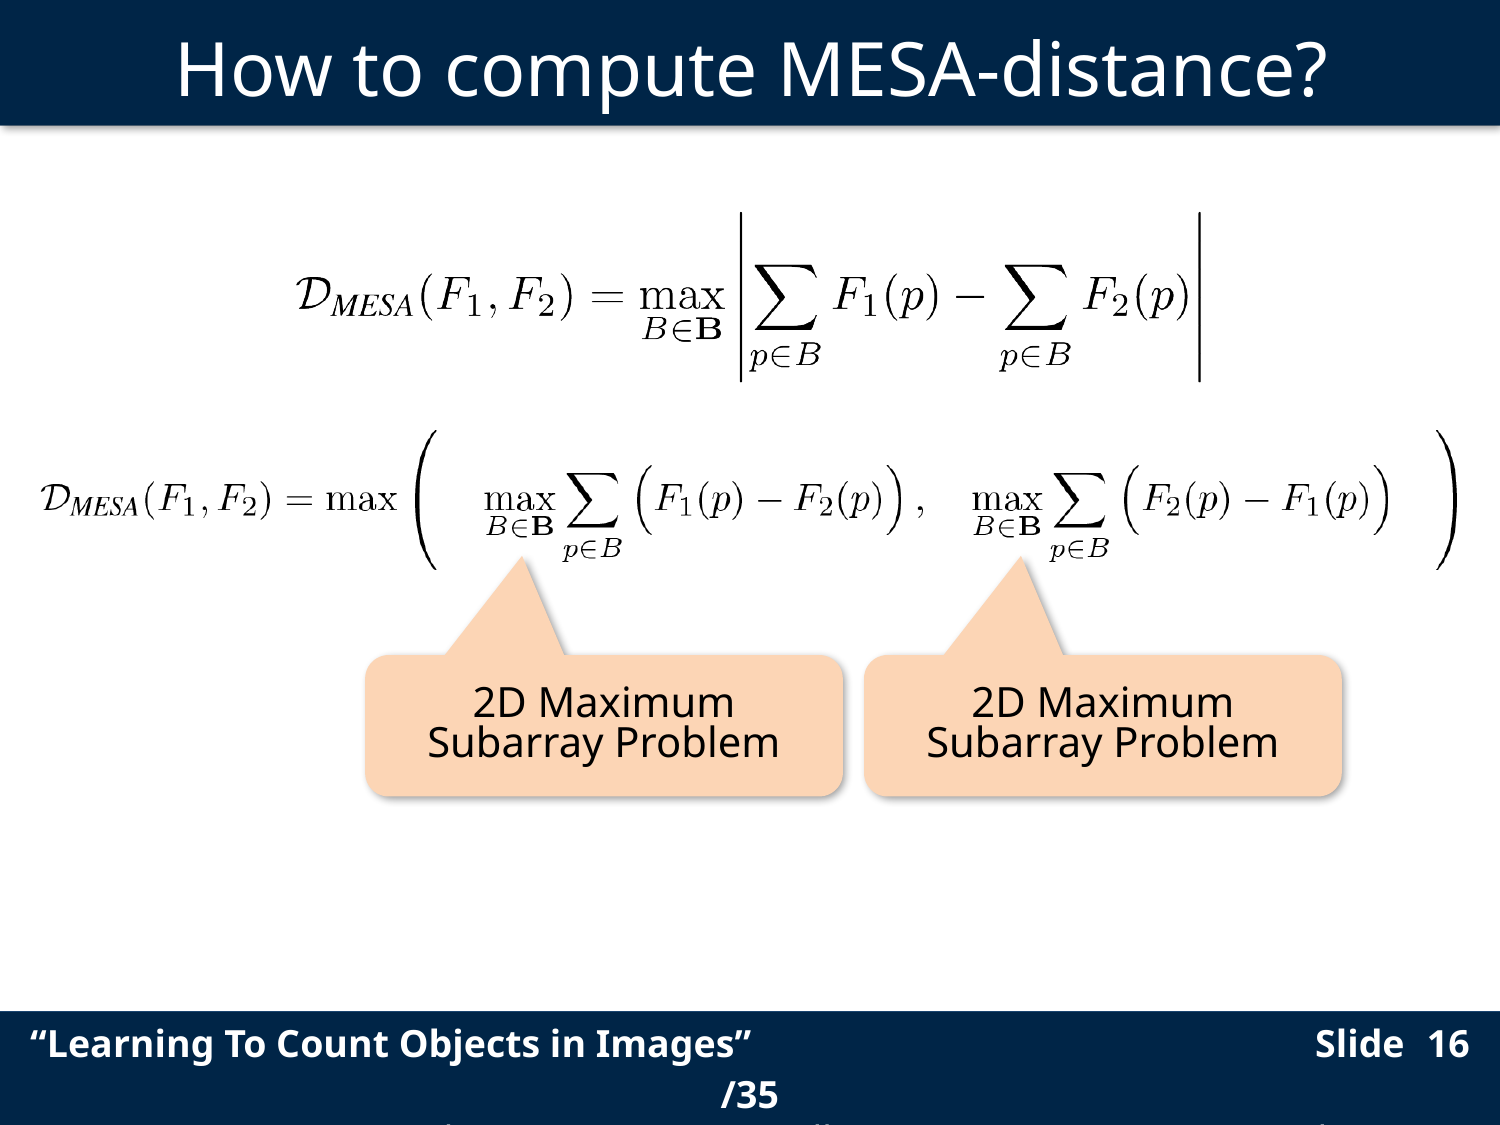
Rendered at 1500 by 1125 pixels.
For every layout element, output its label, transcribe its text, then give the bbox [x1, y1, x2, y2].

picture [39, 421, 1468, 575]
picture [294, 209, 1203, 385]
text_box 2D Maximum Subarray Problem [861, 583, 1344, 799]
title How to compute MESA-distance? [76, 19, 1427, 114]
text_box 2D Maximum Subarray Problem [363, 583, 845, 799]
